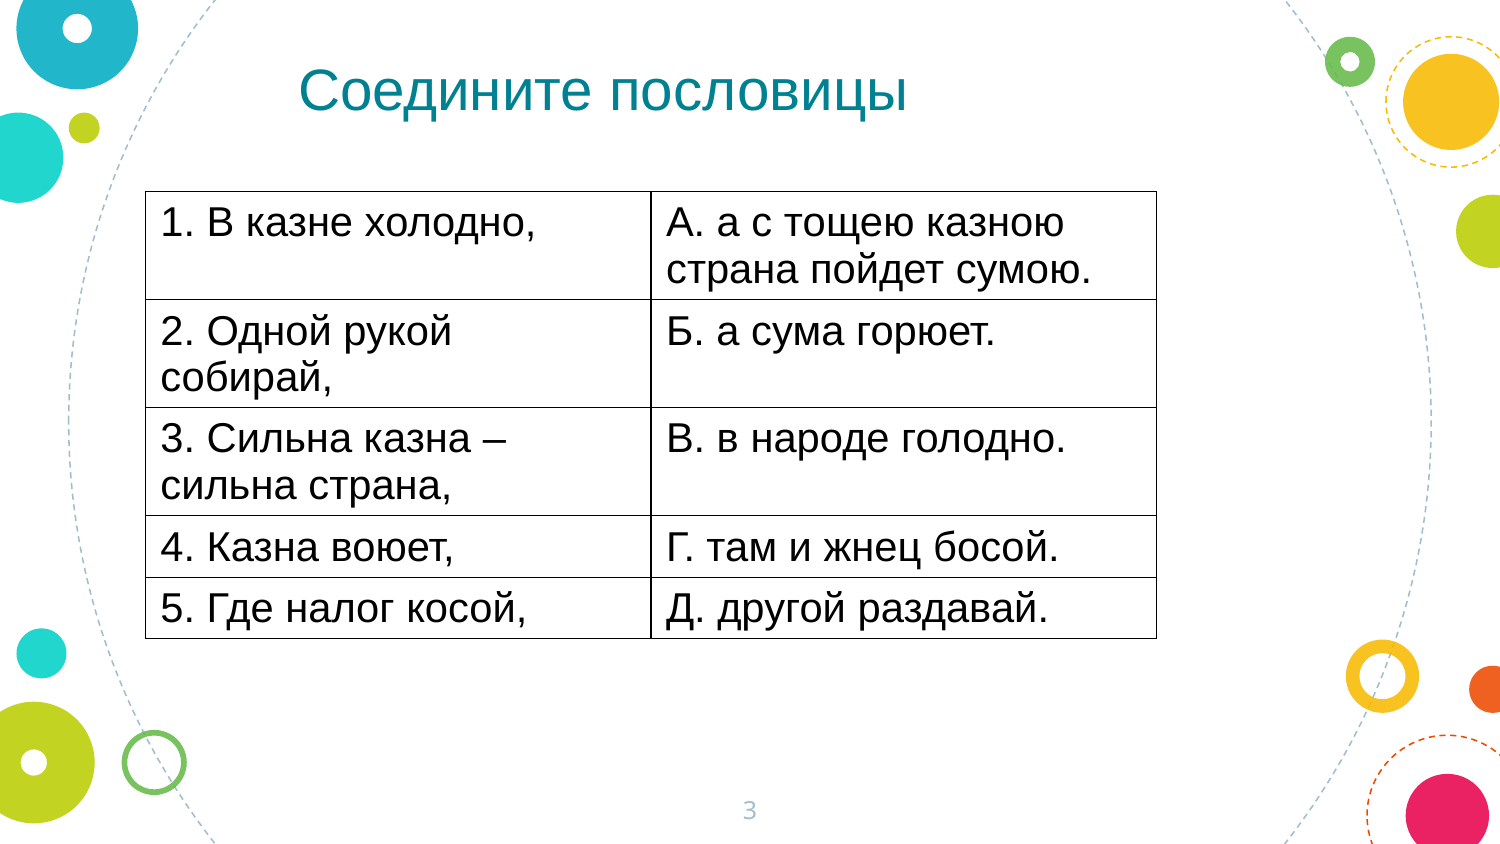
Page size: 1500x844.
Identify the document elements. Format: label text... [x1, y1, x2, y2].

table_header 1. В казне холодно, [146, 192, 650, 299]
table_cell Г. там и жнец босой. [652, 516, 1156, 577]
table_cell 5. Где налог косой, [146, 578, 650, 638]
slide_number 3 [711, 779, 789, 844]
table_cell 4. Казна воюет, [146, 516, 650, 577]
table_cell В. в народе голодно. [652, 408, 1156, 515]
table_cell Б. а сума горюет. [652, 300, 1156, 407]
table_header А. а с тощею казною страна пойдет сумою. [652, 192, 1156, 299]
table_cell 2. Одной рукой собирай, [146, 300, 650, 407]
text_box Соедините пословицы [214, 44, 993, 130]
table_cell 3. Сильна казна – сильна страна, [146, 408, 650, 515]
table_cell Д. другой раздавай. [652, 578, 1156, 638]
